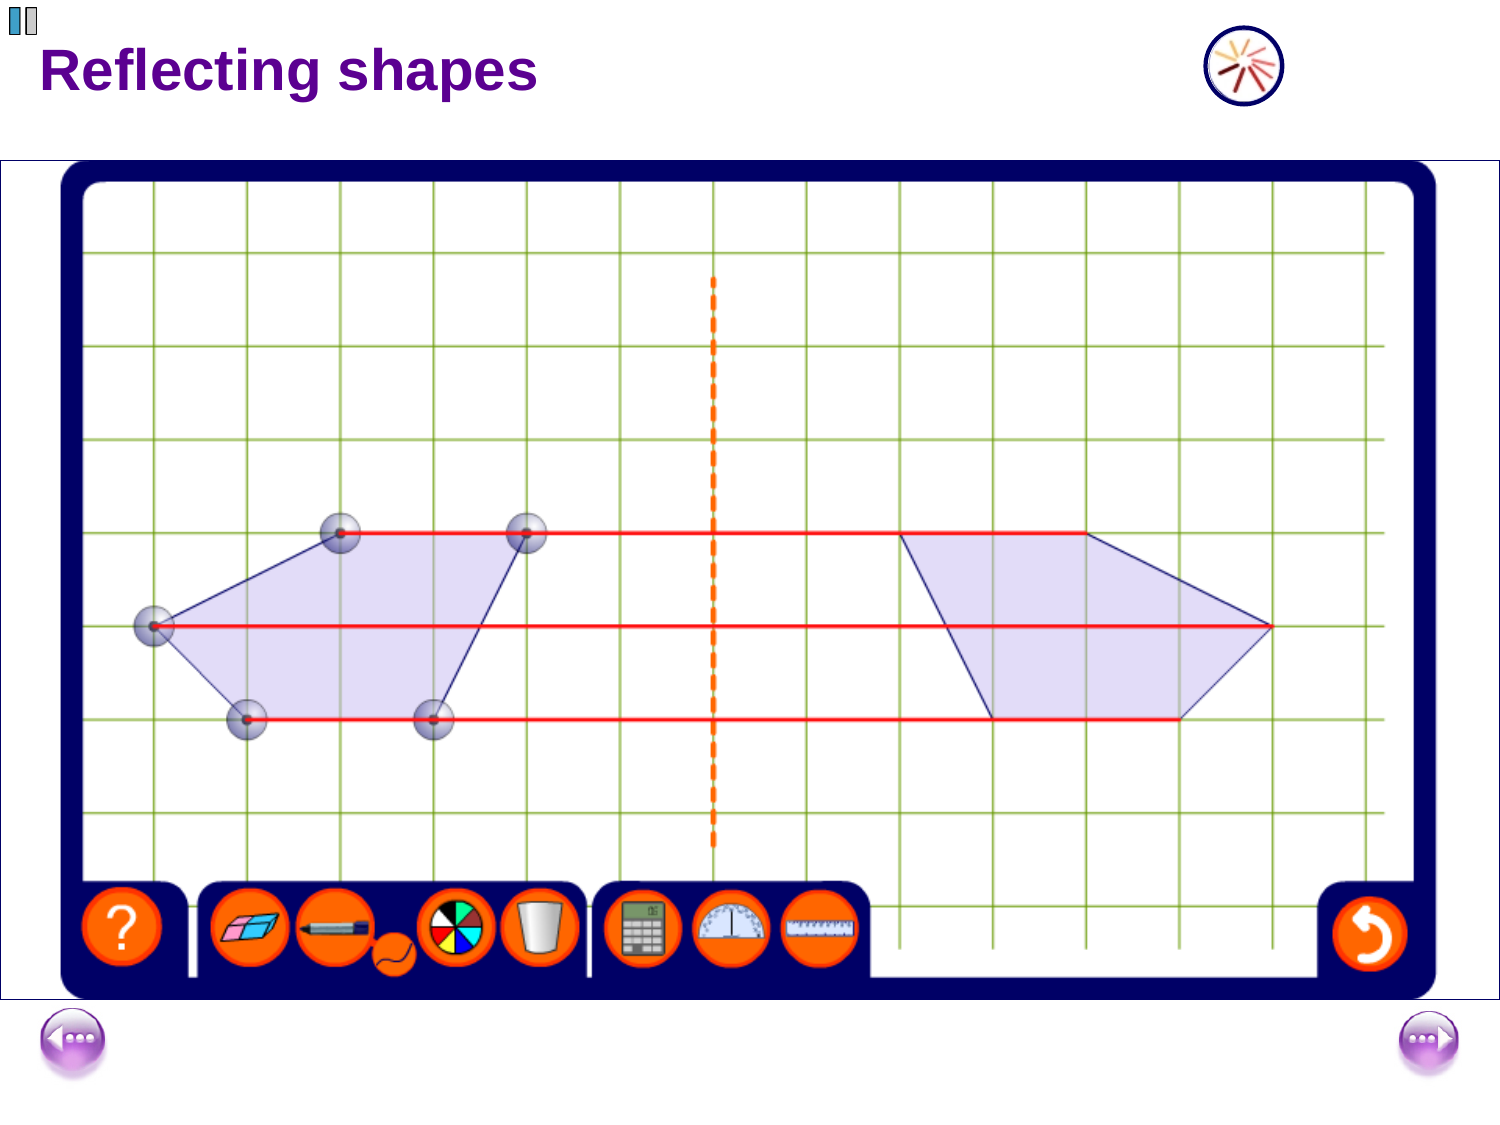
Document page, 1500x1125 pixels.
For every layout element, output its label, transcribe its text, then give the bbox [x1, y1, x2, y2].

picture [1387, 1000, 1471, 1087]
title Reflecting shapes [24, 24, 1300, 125]
picture [1, 161, 1499, 999]
picture [29, 1000, 119, 1092]
picture [8, 6, 37, 36]
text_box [1197, 18, 1293, 114]
